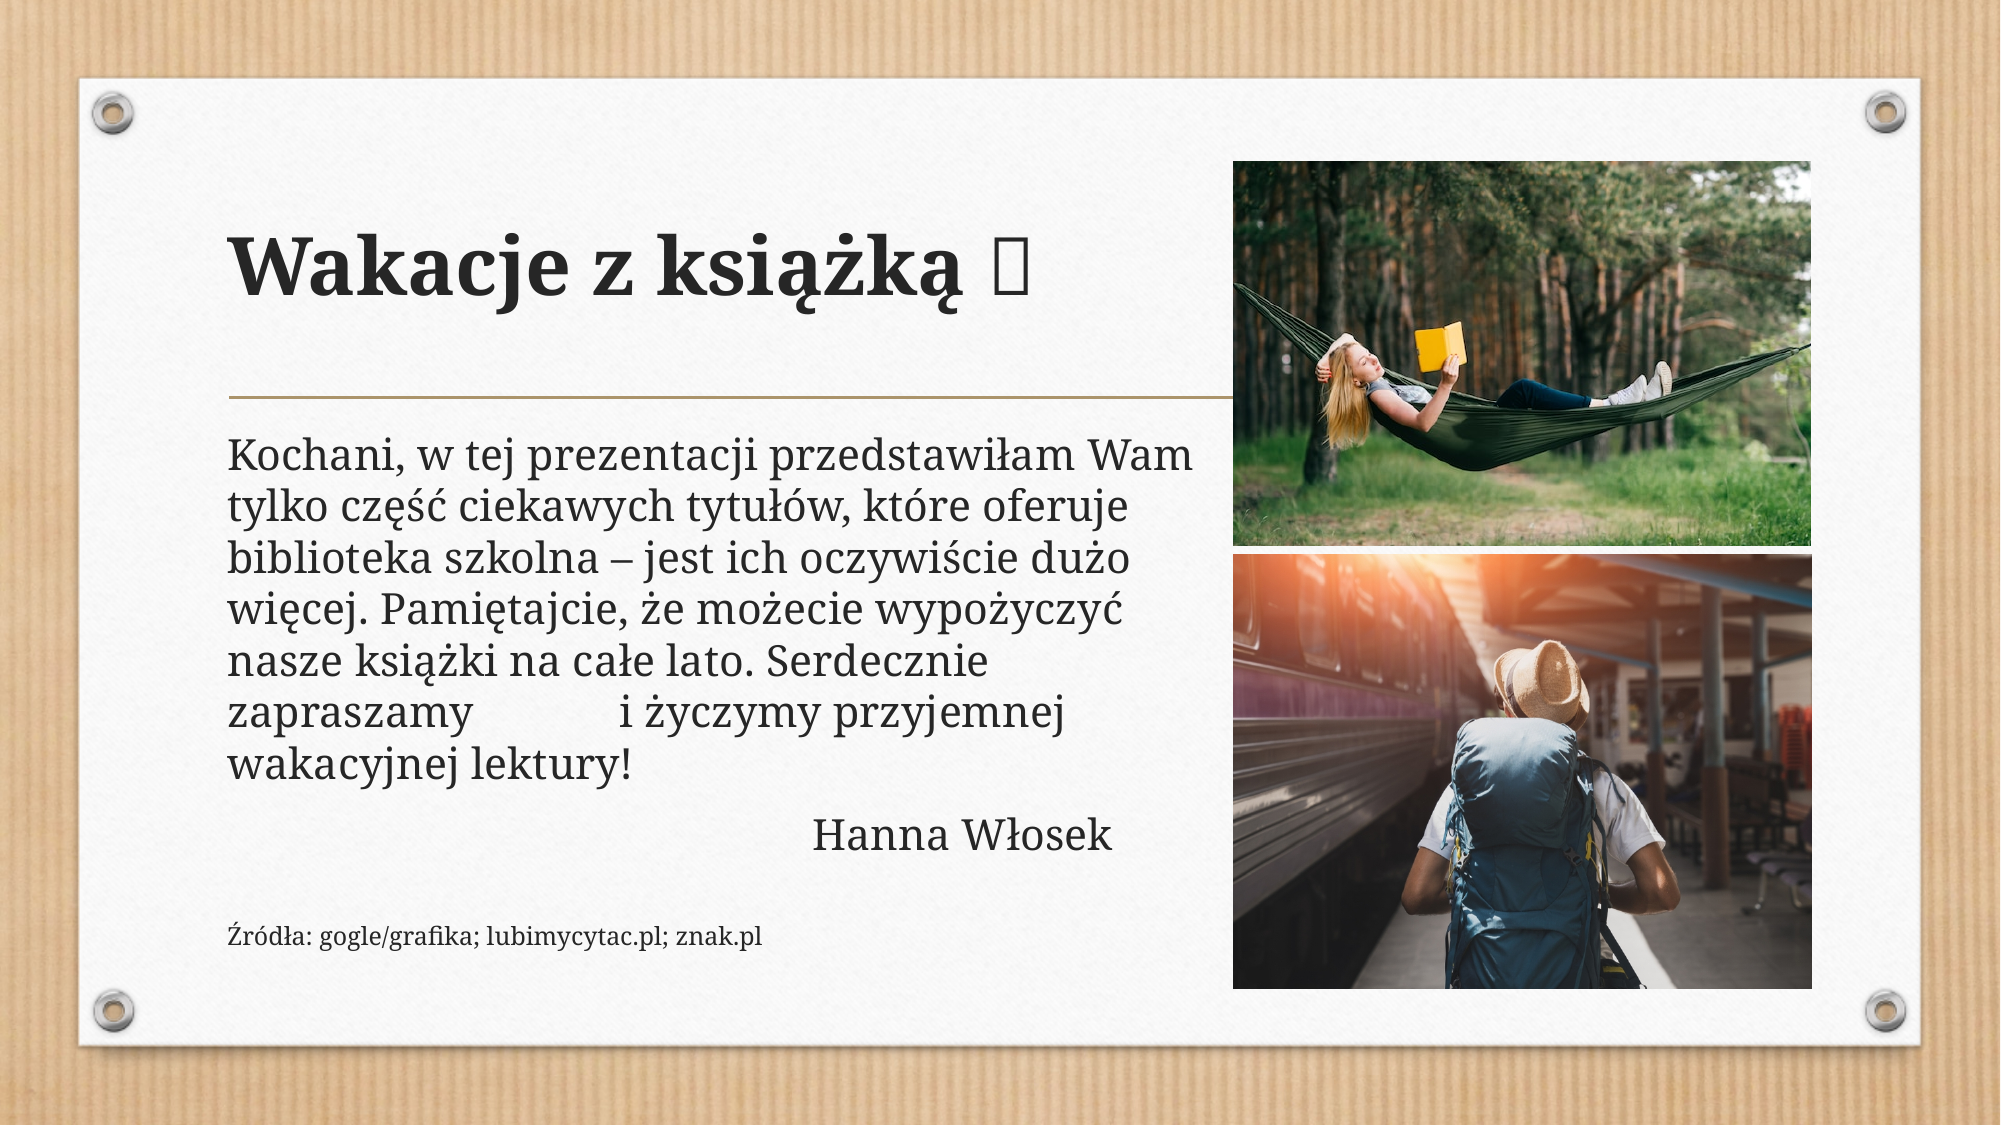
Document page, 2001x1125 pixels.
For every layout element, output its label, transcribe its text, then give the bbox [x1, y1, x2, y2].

list Kochani, w tej prezentacji przedstawiłam Wam tylko część ciekawych tytułów, które oferuje biblioteka szkolna – jest ich oczywiście dużo więcej. Pamiętajcie, że możecie wypożyczyć nasze książki na całe lato. Serdecznie zapraszamy i życzymy przyjemnej wakacyjnej lektury! Hanna Włosek Źródła: gogle/grafika; lubimycytac.pl; znak.pl [212, 419, 1234, 964]
title Wakacje z książką  [212, 161, 1052, 366]
picture [0, 0, 2001, 1125]
